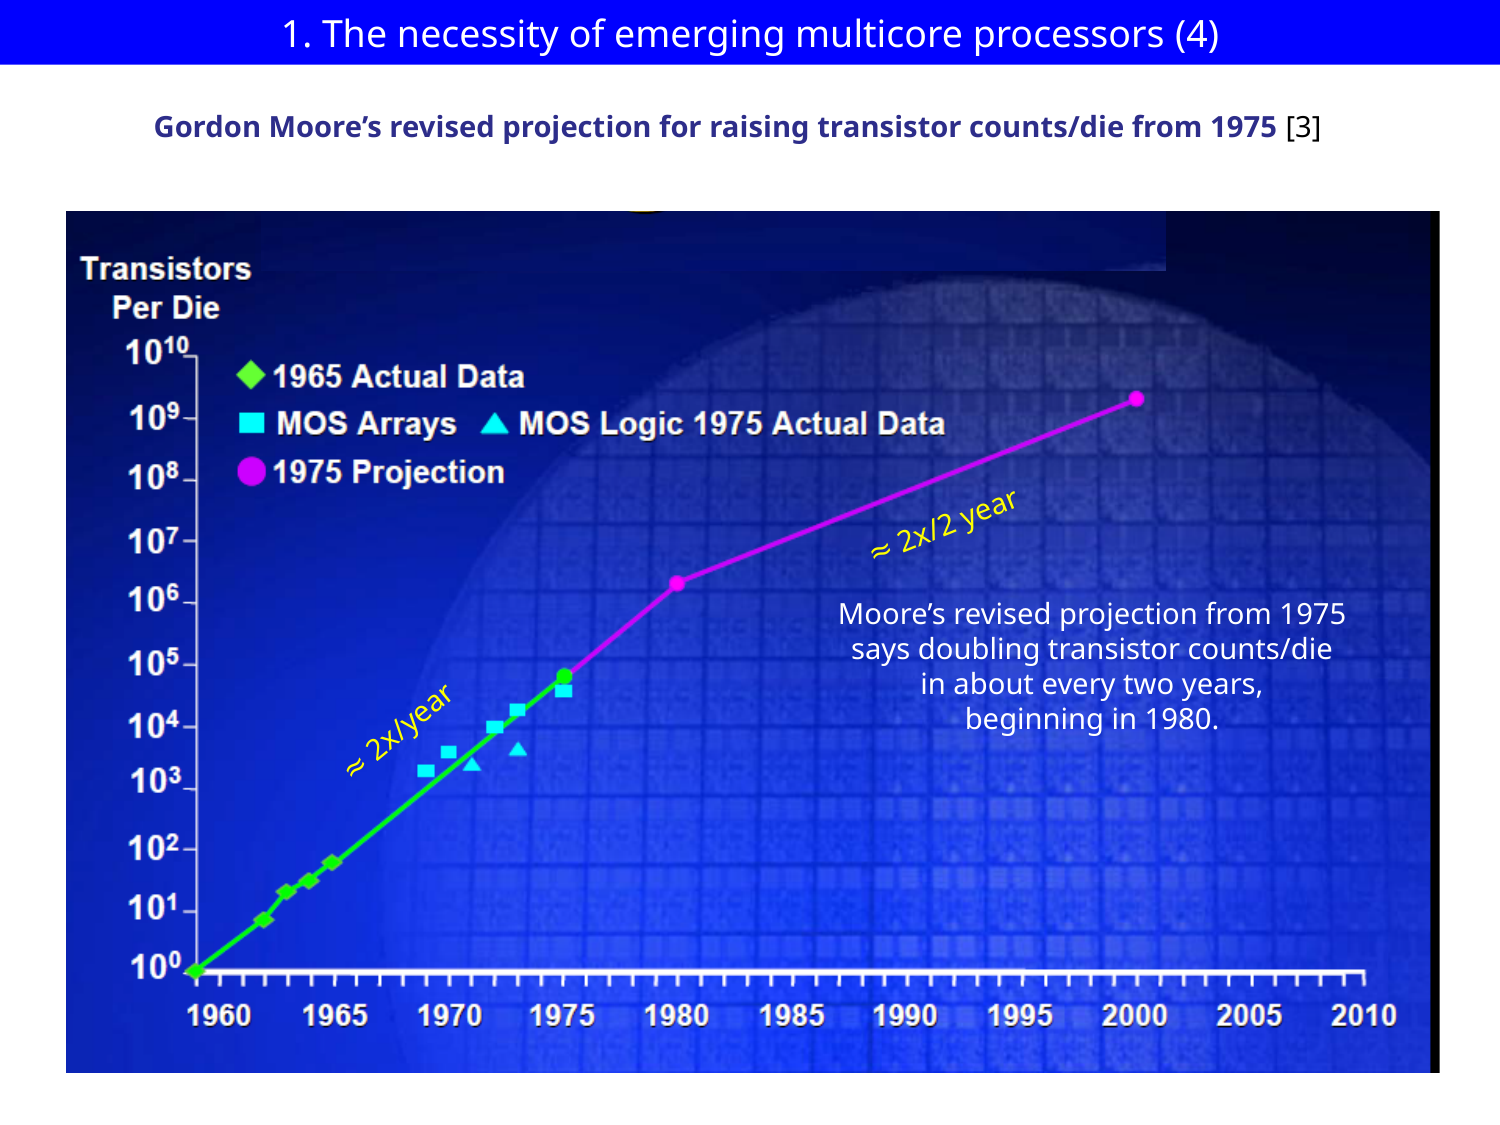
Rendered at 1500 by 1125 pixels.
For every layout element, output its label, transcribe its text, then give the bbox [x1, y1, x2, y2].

title 1. The necessity of emerging multicore processors (4) [0, 0, 1500, 65]
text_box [65, 211, 1440, 1073]
text_box Gordon Moore’s revised projection for raising transistor counts/die from 1975 [3] [138, 101, 1337, 152]
